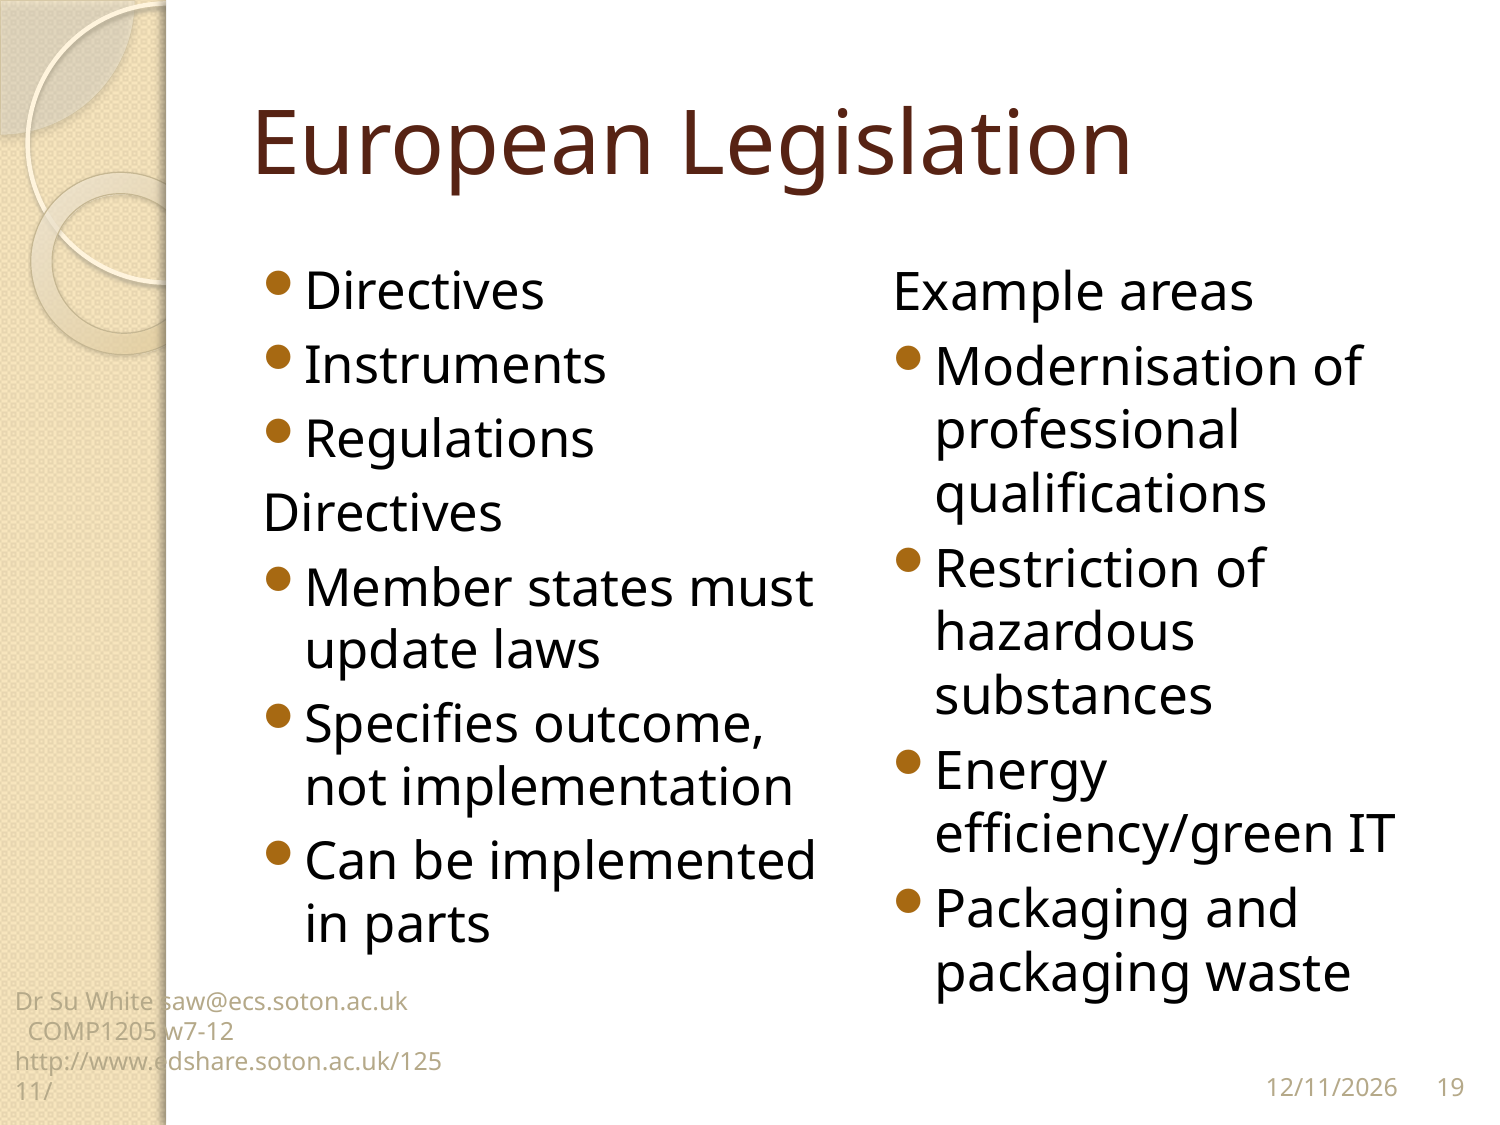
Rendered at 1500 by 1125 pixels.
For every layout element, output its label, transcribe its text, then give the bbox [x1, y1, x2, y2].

slide_number 19 [1413, 1034, 1488, 1113]
footer Dr Su White saw@ecs.soton.ac.uk COMP1205 w7-12 http://www.edshare.soton.ac.uk/12511/ [0, 1034, 471, 1113]
title European Legislation [235, 45, 1466, 233]
list Example areas Modernisation of professional qualifications Restriction of hazardous substances Energy efficiency/green IT Packaging and packaging waste [865, 249, 1466, 1015]
list Directives Instruments Regulations Directives Member states must update laws Specifies outcome, not implementation Can be implemented in parts [235, 249, 836, 1015]
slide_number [1062, 1035, 1413, 1114]
